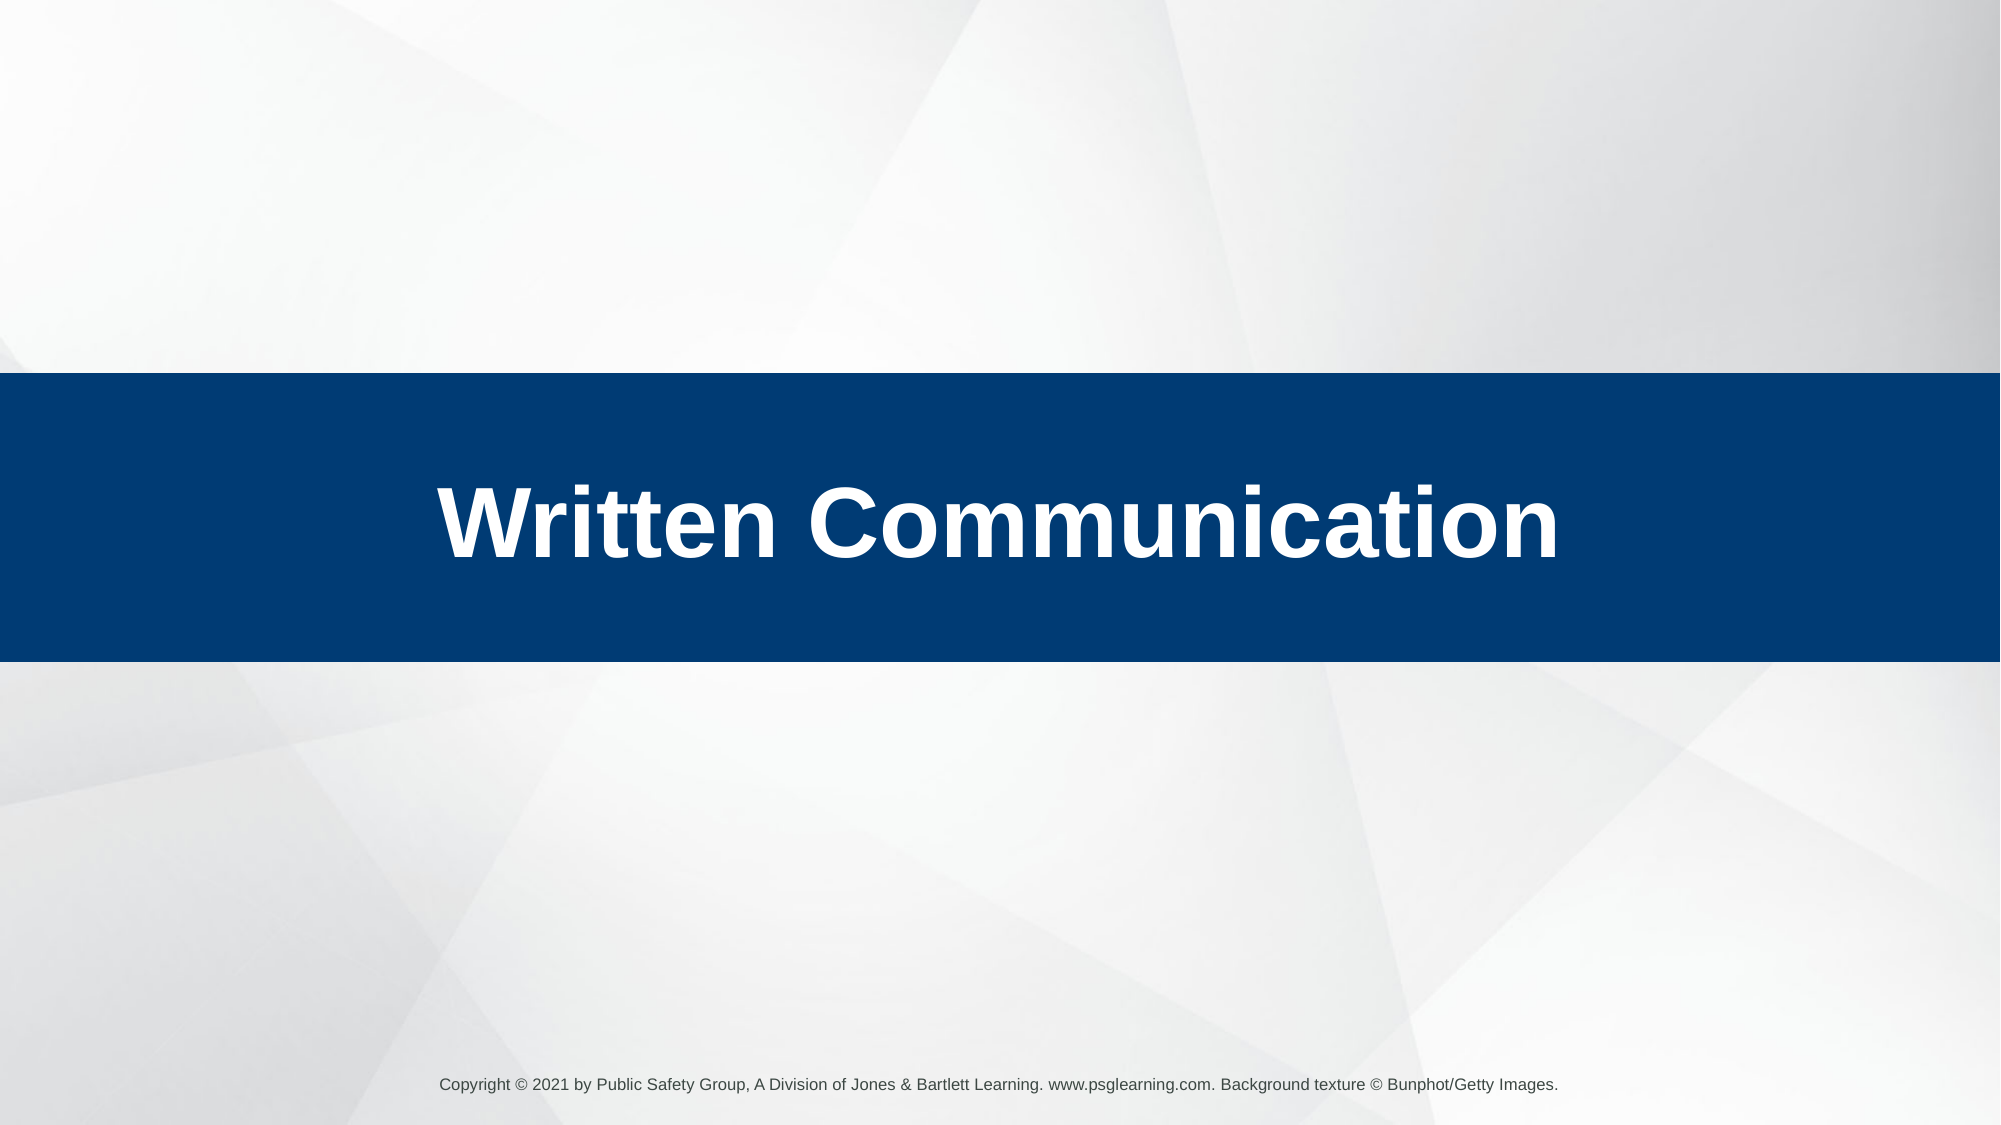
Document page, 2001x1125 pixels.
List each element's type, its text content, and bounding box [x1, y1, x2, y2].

picture [0, 0, 2001, 1125]
list Written Communication [153, 421, 1847, 613]
